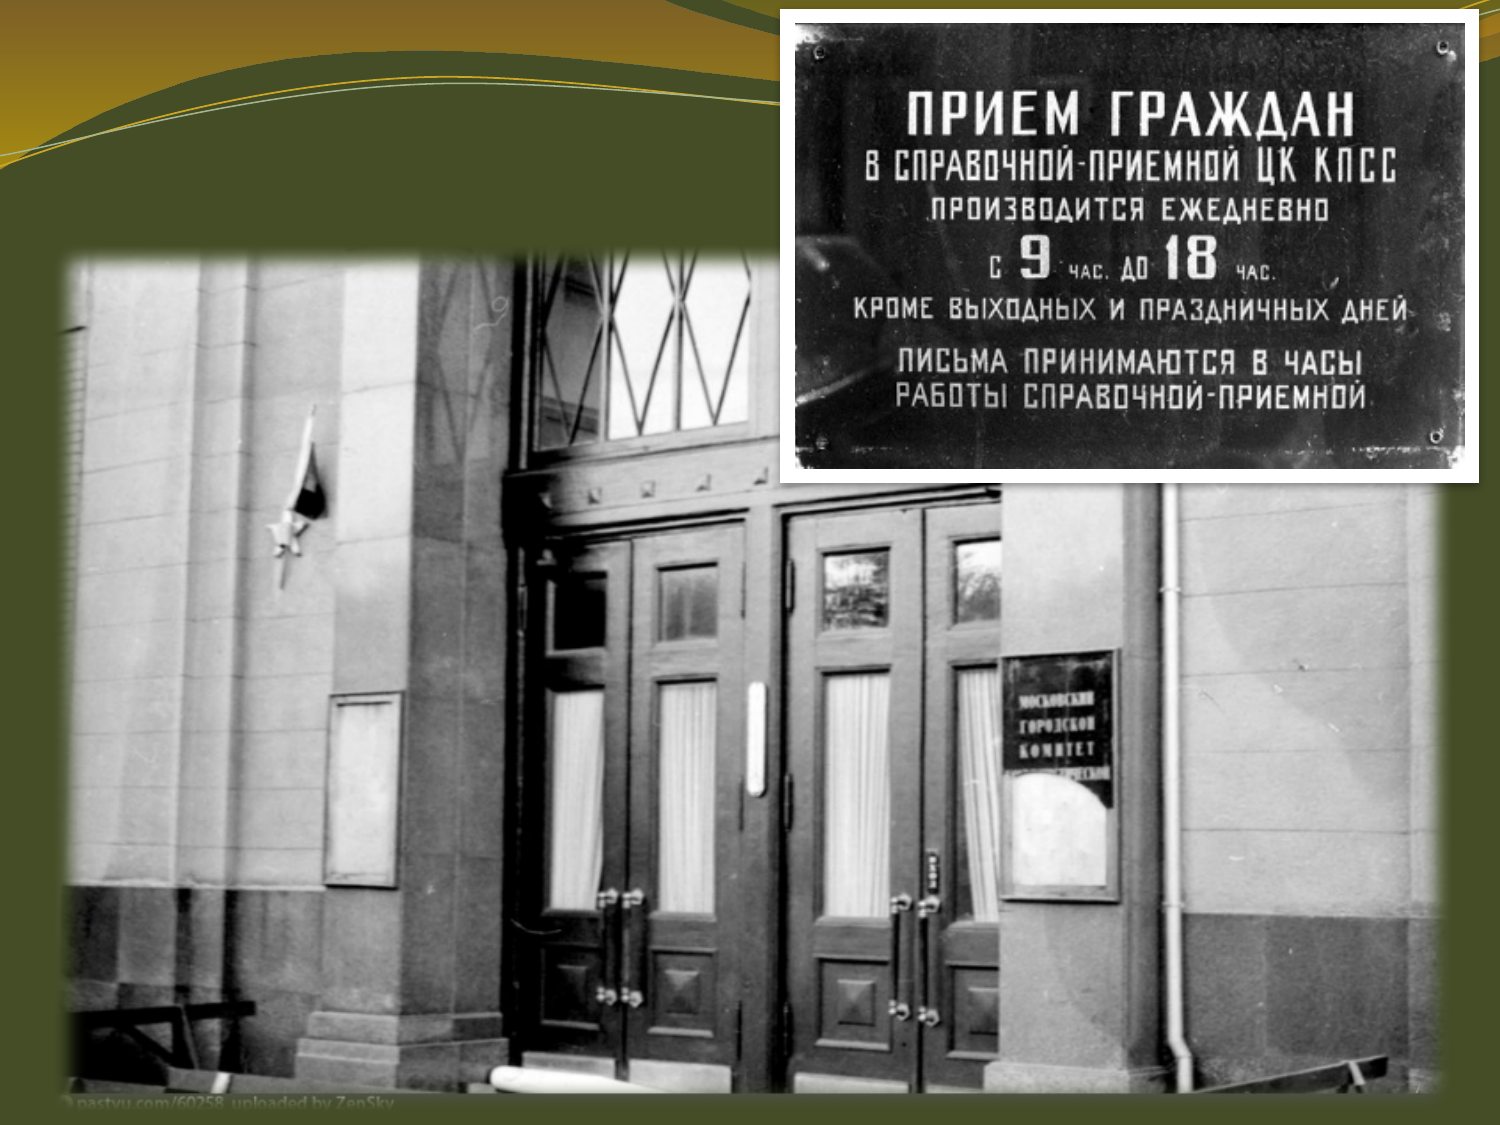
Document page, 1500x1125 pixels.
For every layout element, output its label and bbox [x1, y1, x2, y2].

picture [53, 244, 1454, 1114]
picture [794, 23, 1466, 469]
